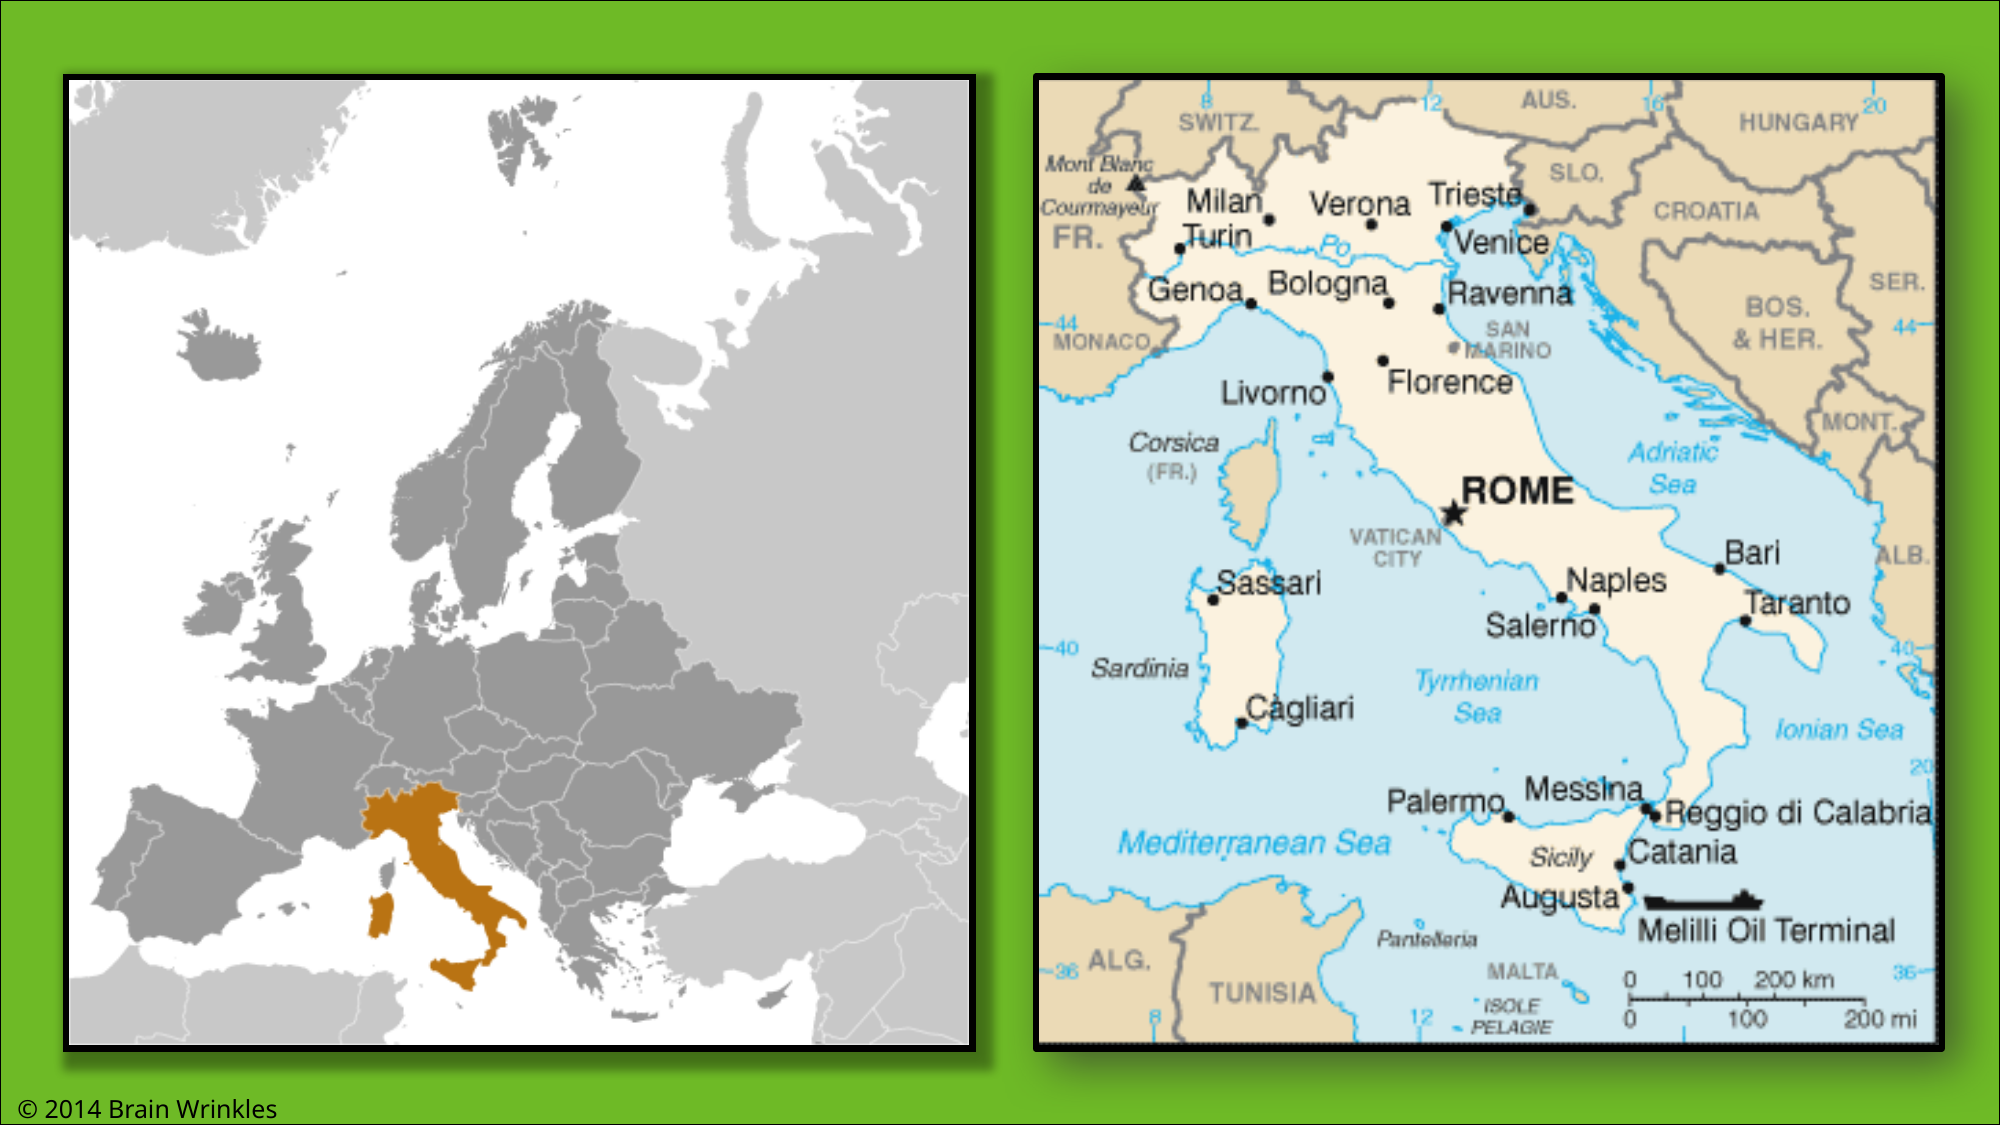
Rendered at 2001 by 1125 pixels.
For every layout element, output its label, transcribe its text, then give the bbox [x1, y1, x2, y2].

picture [69, 79, 970, 1046]
picture [1038, 79, 1939, 1046]
text_box [0, 0, 2000, 1125]
text_box © 2014 Brain Wrinkles [2, 1086, 438, 1125]
